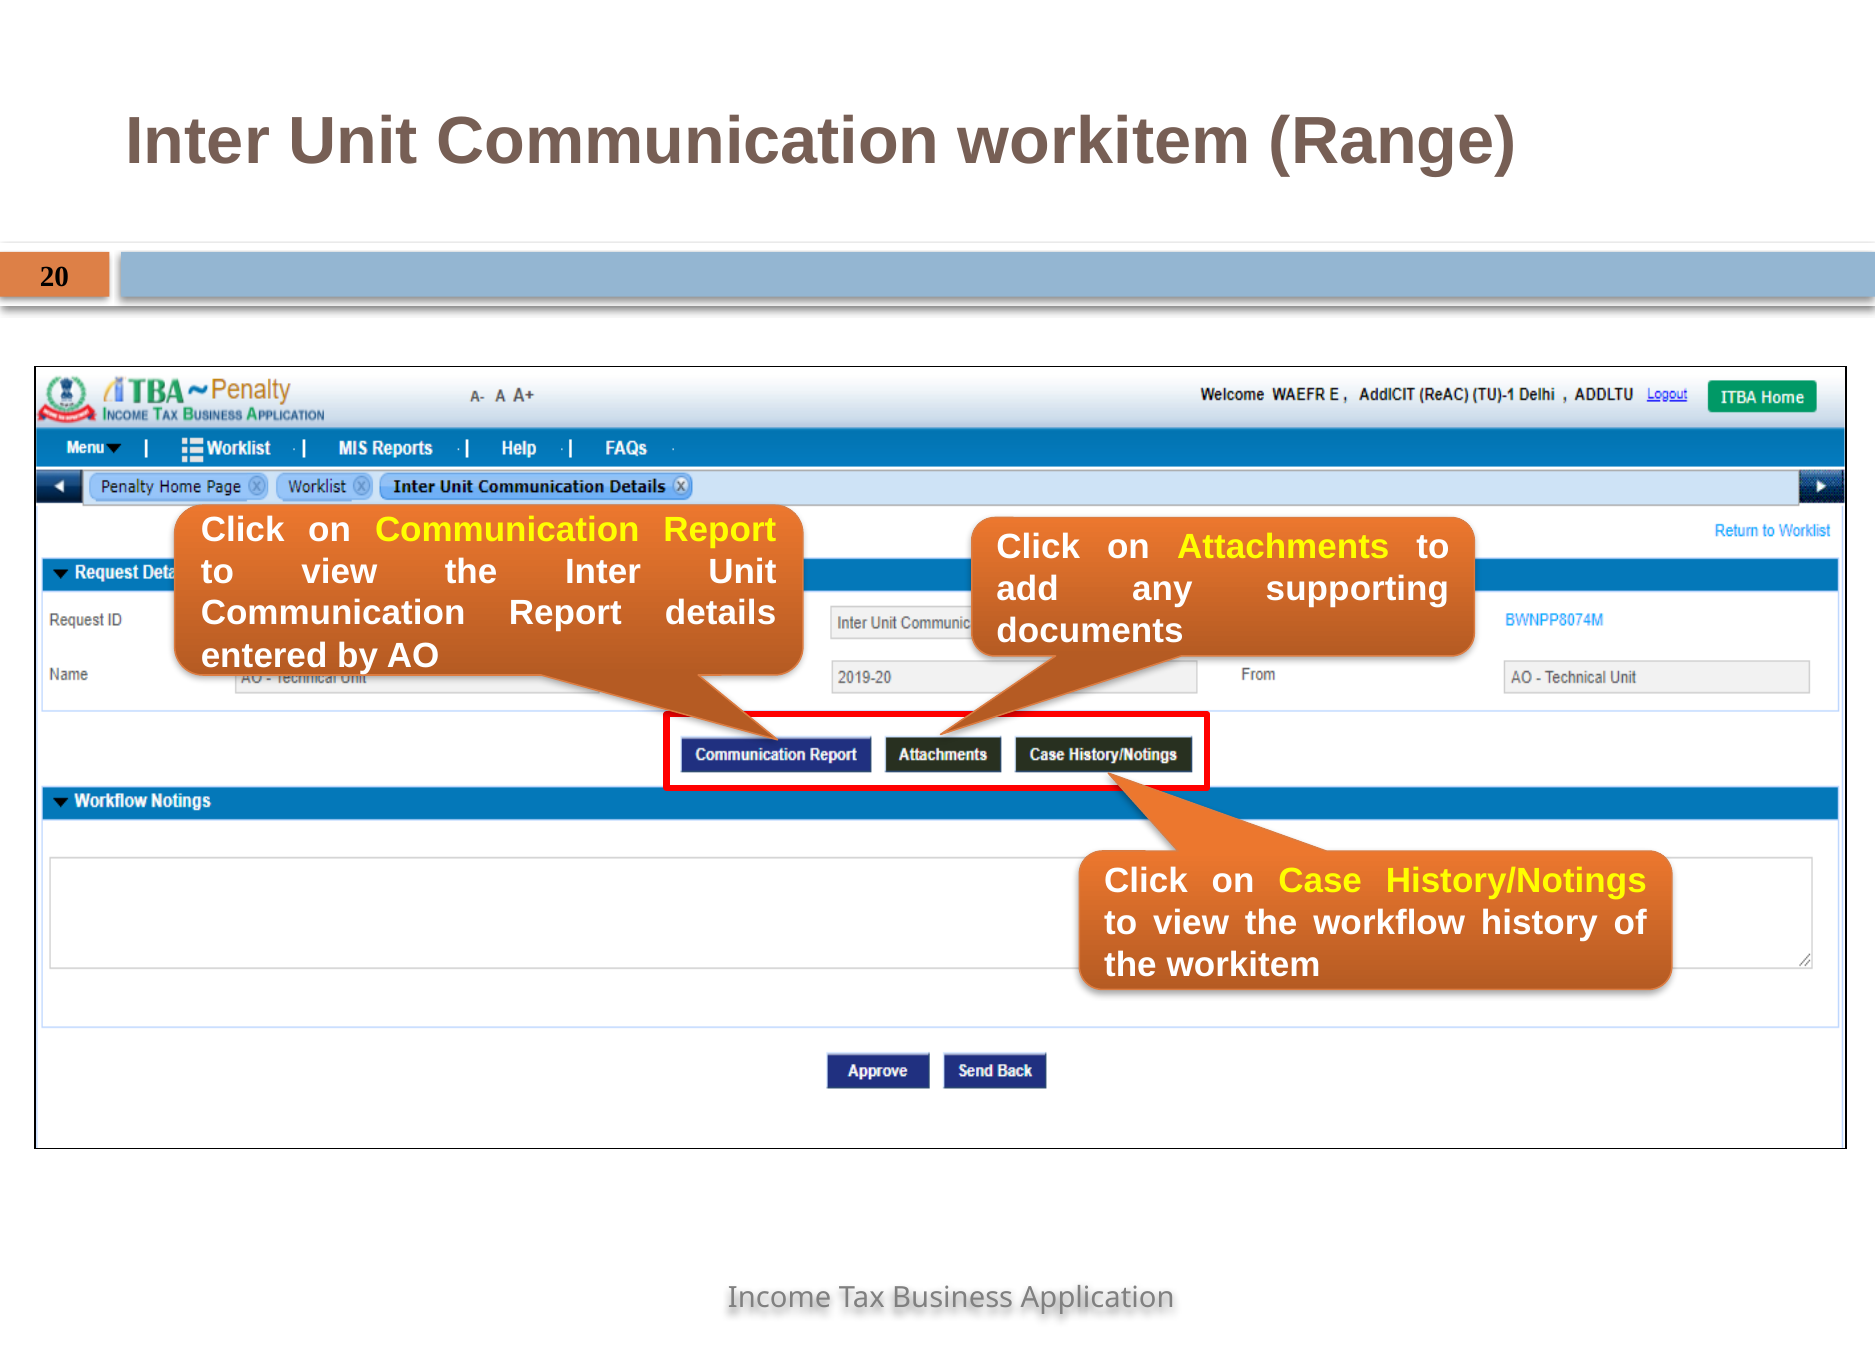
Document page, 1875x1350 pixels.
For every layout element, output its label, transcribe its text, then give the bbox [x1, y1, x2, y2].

slide_number 20 [0, 250, 110, 299]
title Inter Unit Communication workitem (Range) [125, 45, 1798, 240]
picture [35, 366, 1846, 1148]
